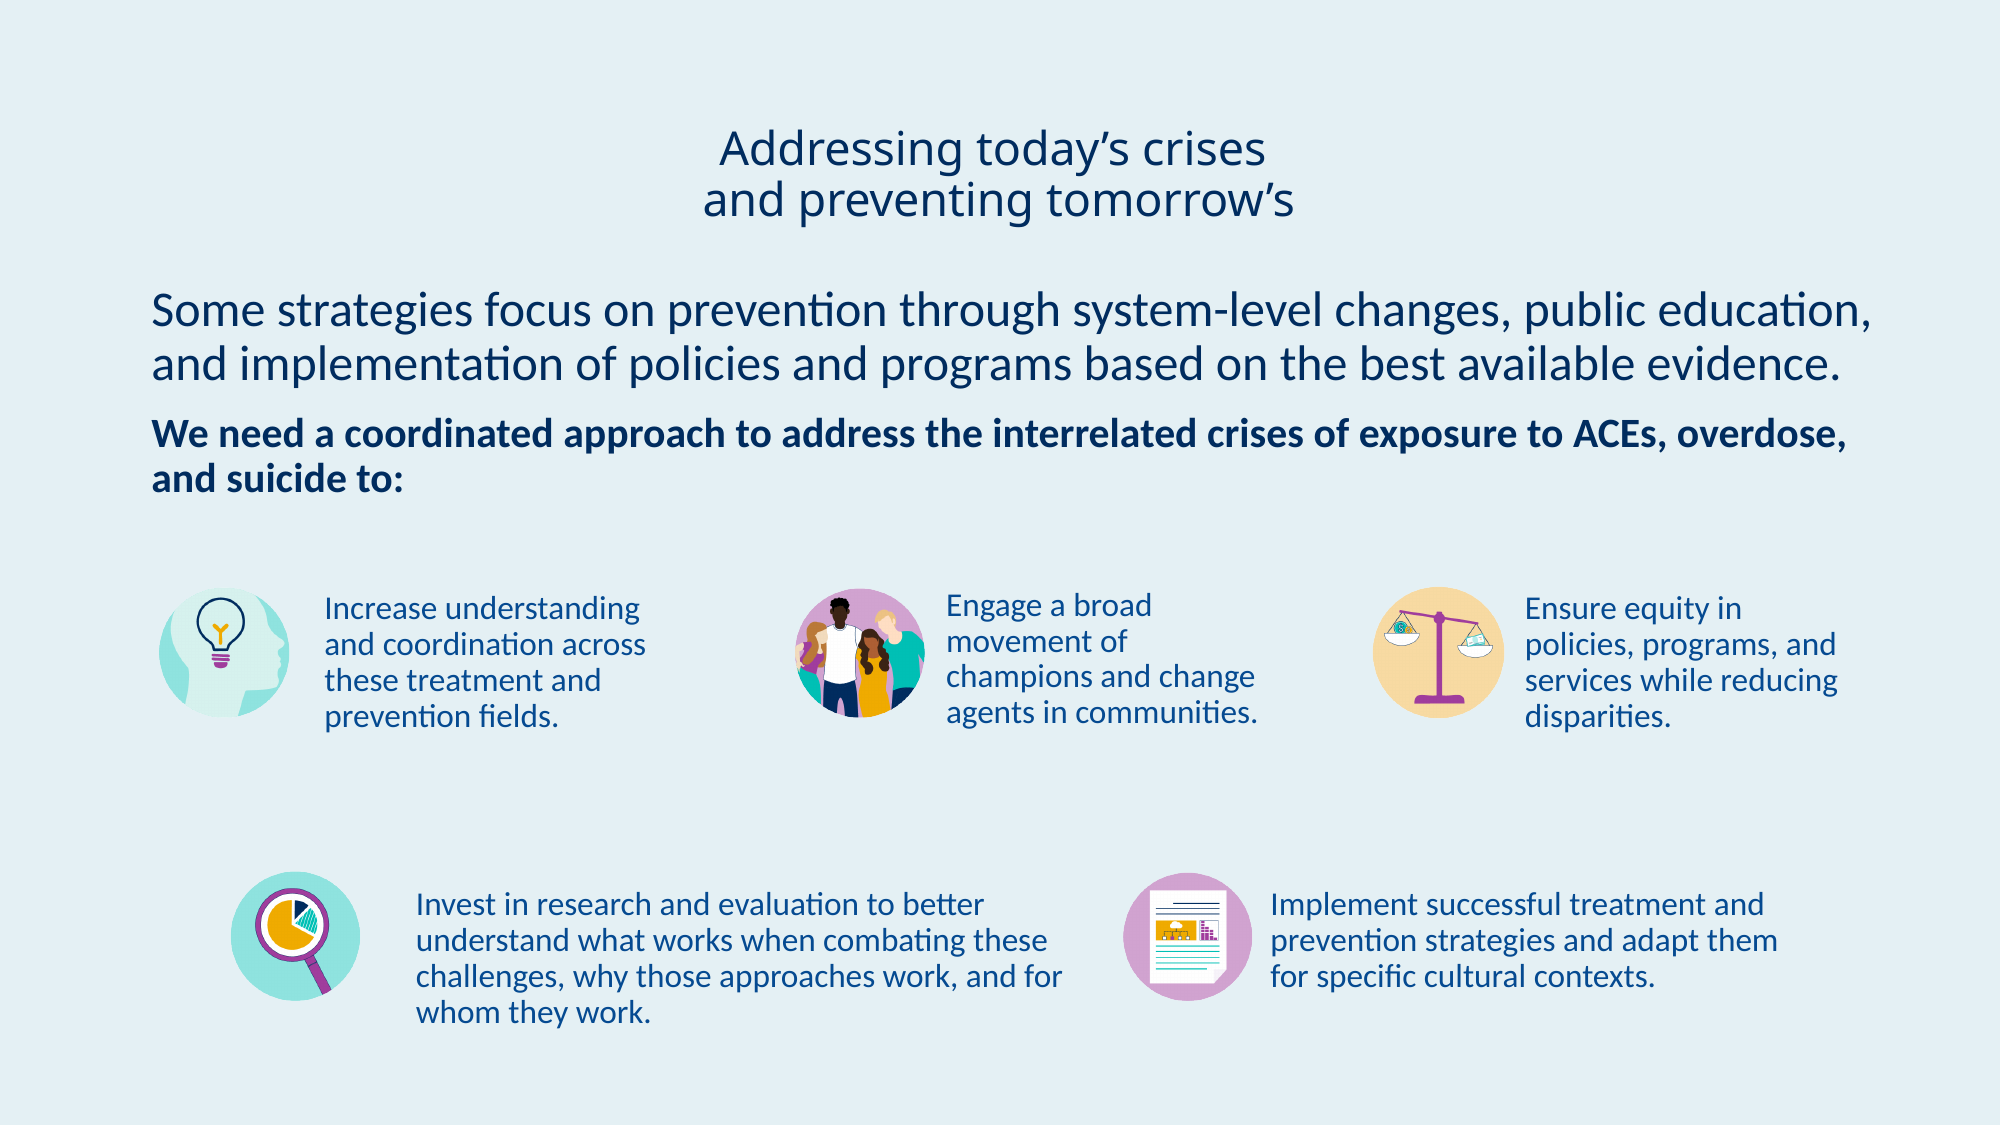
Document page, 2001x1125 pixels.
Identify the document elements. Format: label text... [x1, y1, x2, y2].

picture [209, 849, 383, 1023]
text_box Engage a broad movement of champions and change agents in communities. [947, 579, 1285, 650]
picture [1351, 564, 1526, 739]
text_box Invest in research and evaluation to better understand what works when combating these challenges, why those approaches work, and for whom they work. [400, 879, 1089, 949]
text_box Increase understanding and coordination across these treatment and prevention fields. [310, 583, 672, 654]
list Some strategies focus on prevention through system-level changes, public education, and implementation of policies and programs based on the best available evidence. We need a coordinated approach to address the interrelated crises of exposure to ACEs, overdose, and suicide to: [136, 275, 1895, 520]
text_box Ensure equity in policies, programs, and services while reducing disparities. [1526, 583, 1864, 654]
picture [136, 566, 310, 740]
text_box Implement successful treatment and prevention strategies and adapt them for specific cultural contexts. [1277, 879, 1804, 949]
picture [772, 566, 947, 740]
picture [1102, 849, 1277, 1023]
title Addressing today’s crises and preventing tomorrow’s [136, 116, 1862, 234]
